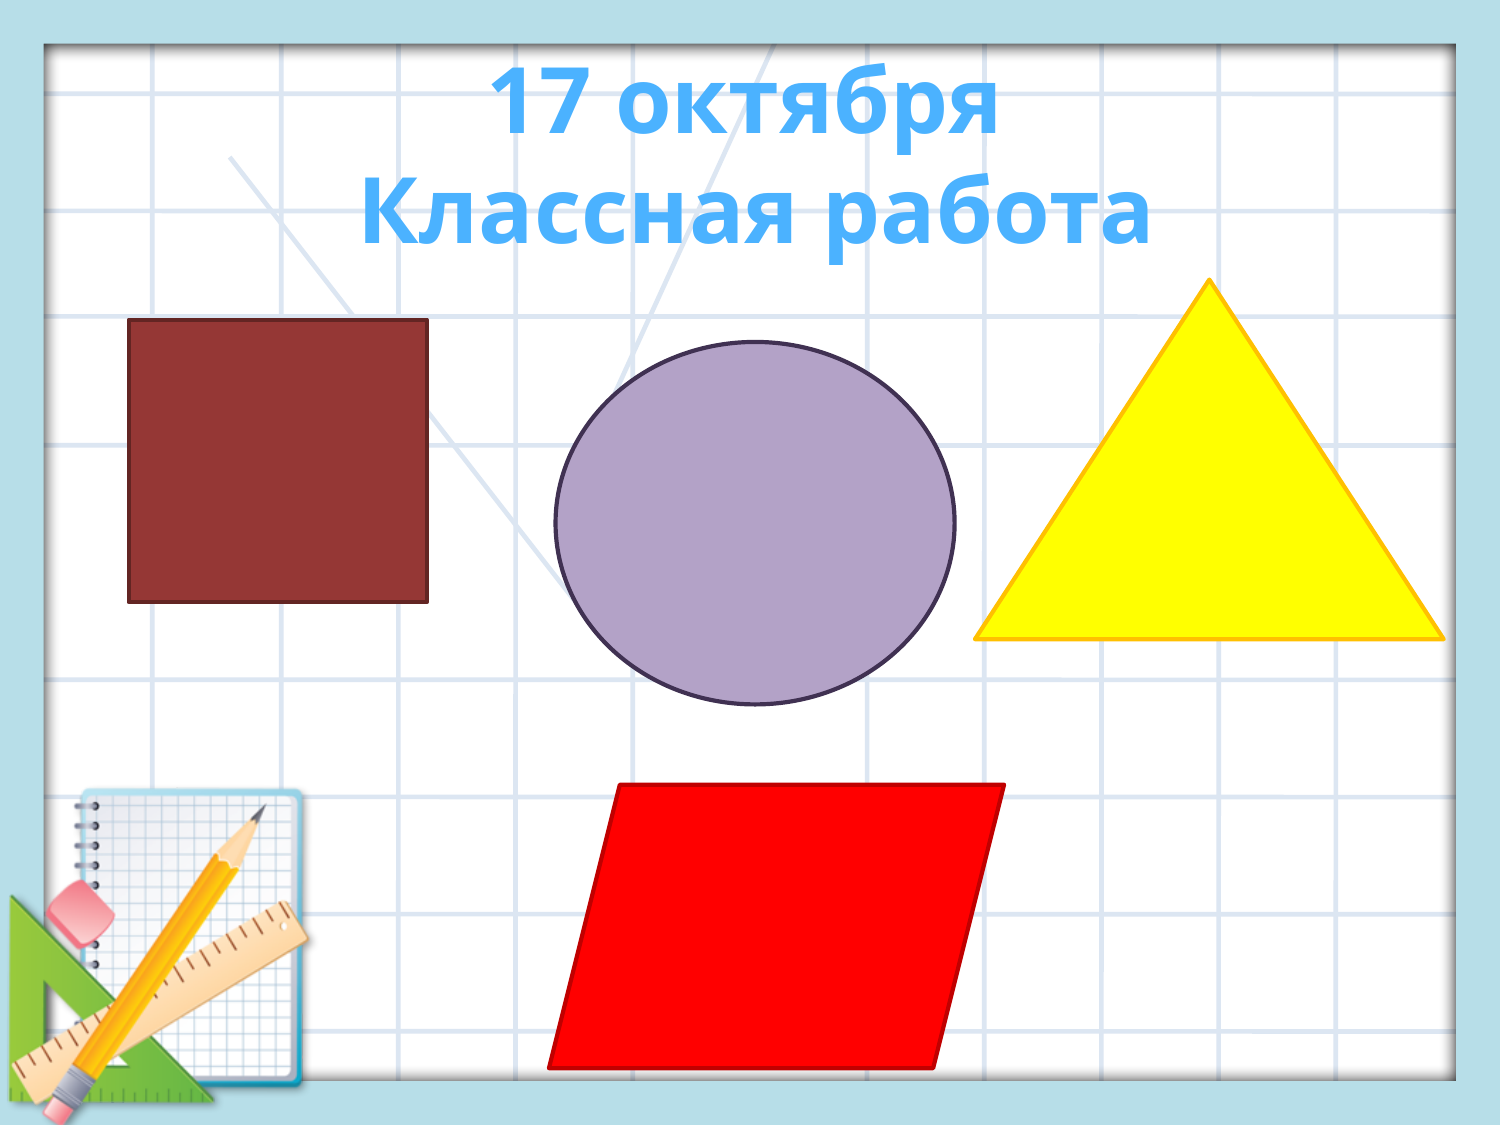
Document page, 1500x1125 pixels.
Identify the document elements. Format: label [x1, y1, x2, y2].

text_box [0, 0, 1500, 1125]
